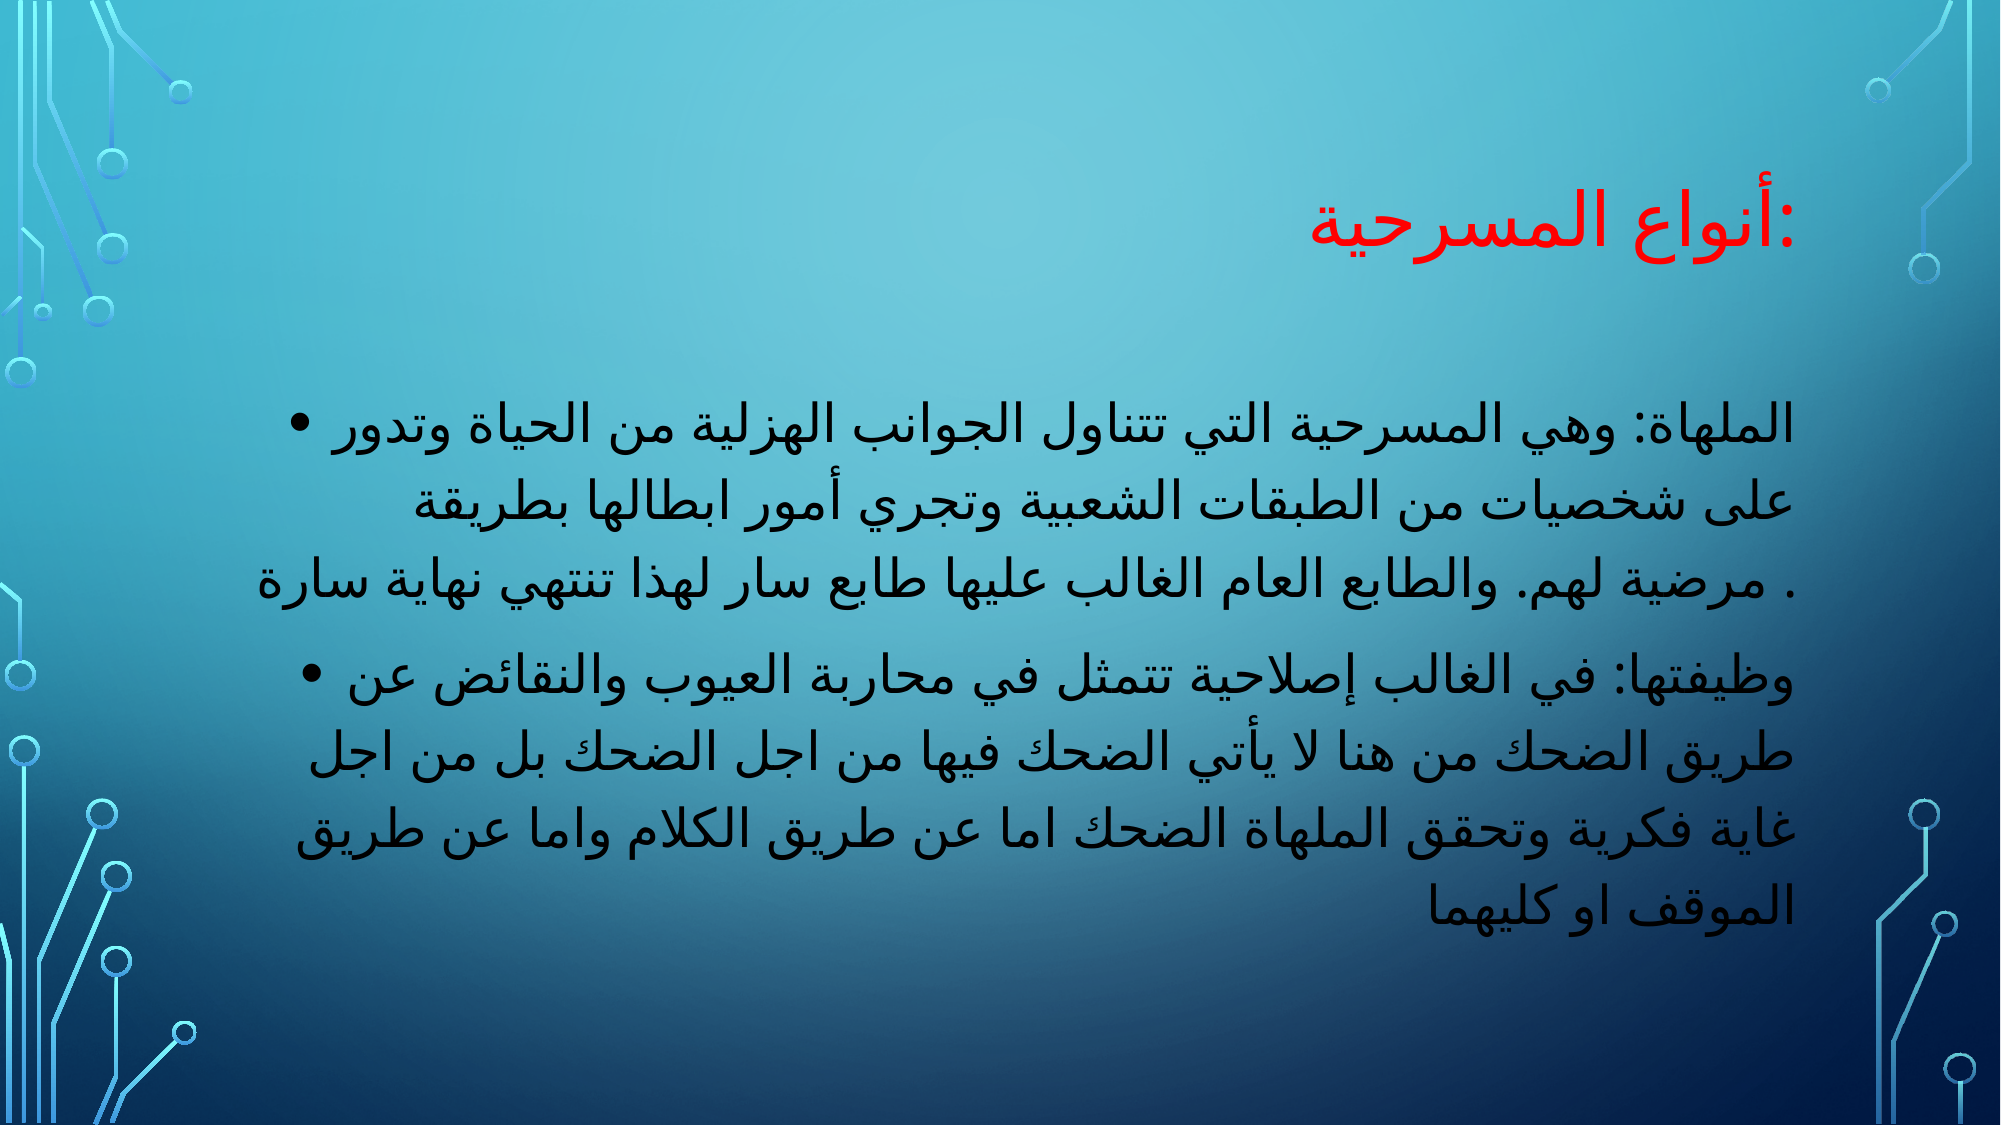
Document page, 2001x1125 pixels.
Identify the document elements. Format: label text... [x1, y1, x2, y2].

title أنواع المسرحية: [187, 101, 1813, 344]
list الملهاة: وهي المسرحية التي تتناول الجوانب الهزلية من الحياة وتدور على شخصيات من الطبقات الشعبية وتجري أمور ابطالها بطريقة مرضية لهم. والطابع العام الغالب عليها طابع سار لهذا تنتهي نهاية سارة . وظيفتها: في الغالب إصلاحية تتمثل في محاربة العيوب والنقائض عن طريق الضحك من هنا لا يأتي الضحك فيها من اجل الضحك بل من اجل غاية فكرية وتحقق الملهاة الضحك اما عن طريق الكلام واما عن طريق الموقف او كليهما [187, 369, 1813, 950]
